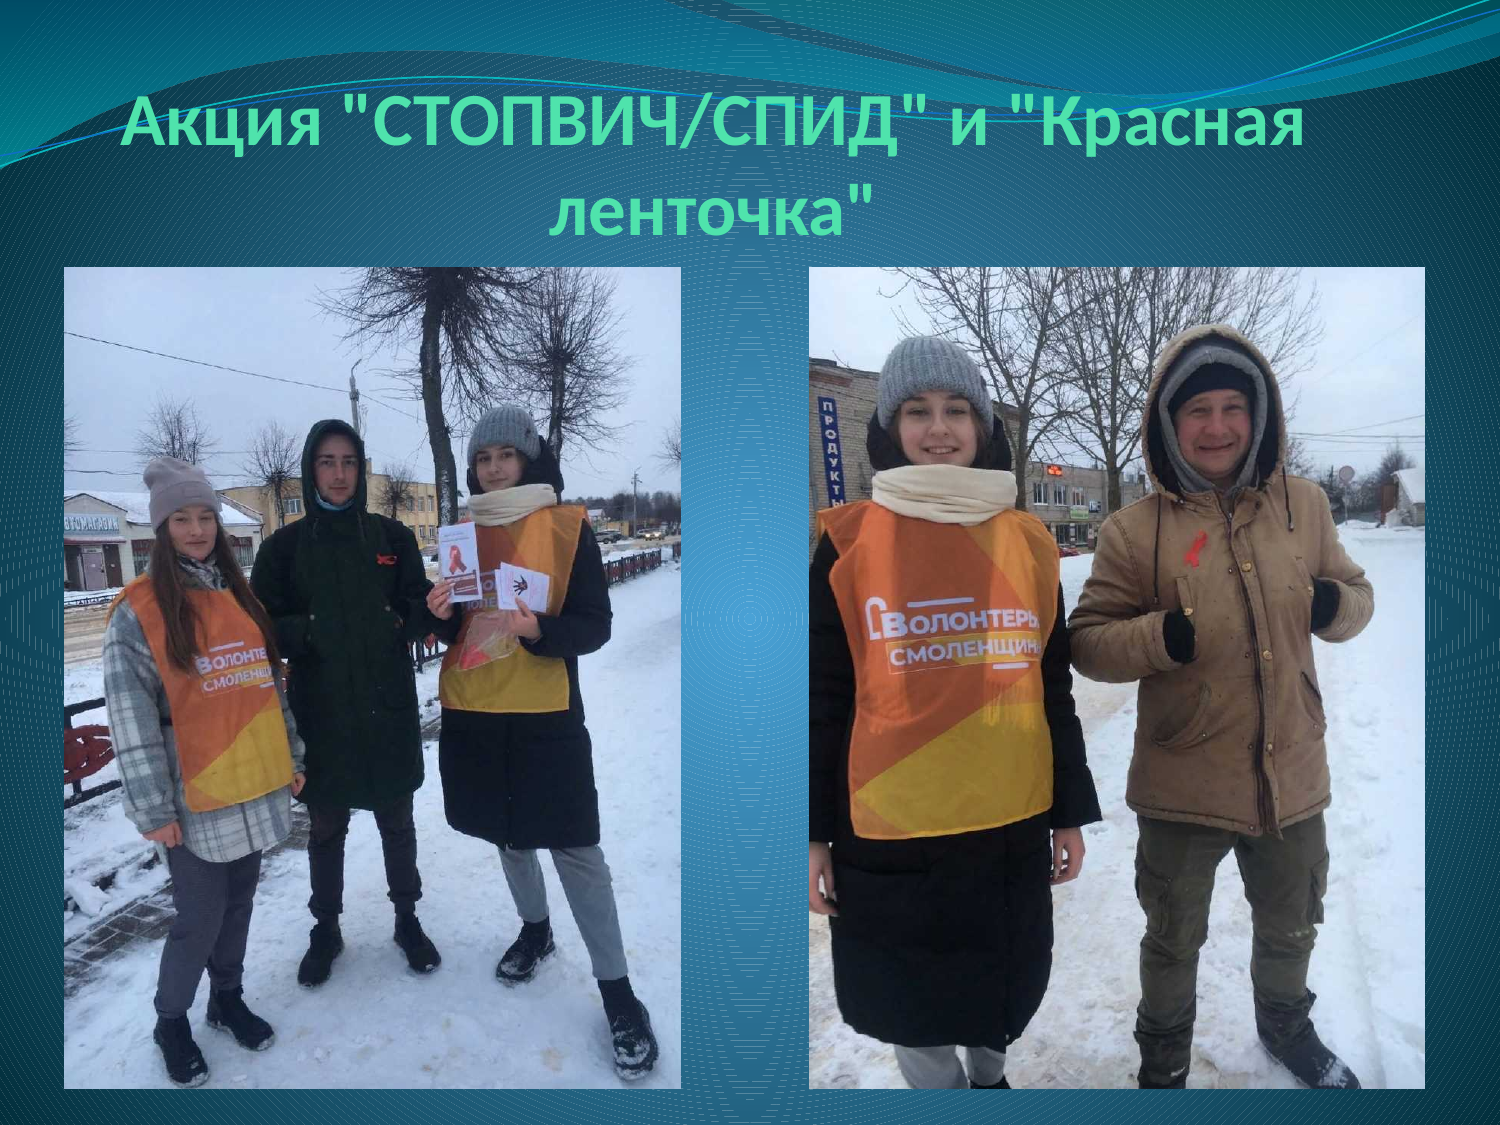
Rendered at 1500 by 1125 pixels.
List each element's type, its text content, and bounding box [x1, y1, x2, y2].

picture [64, 266, 681, 1089]
title Акция "СТОПВИЧ/СПИД" и "Красная ленточка" [76, 66, 1352, 251]
picture [808, 266, 1426, 1089]
